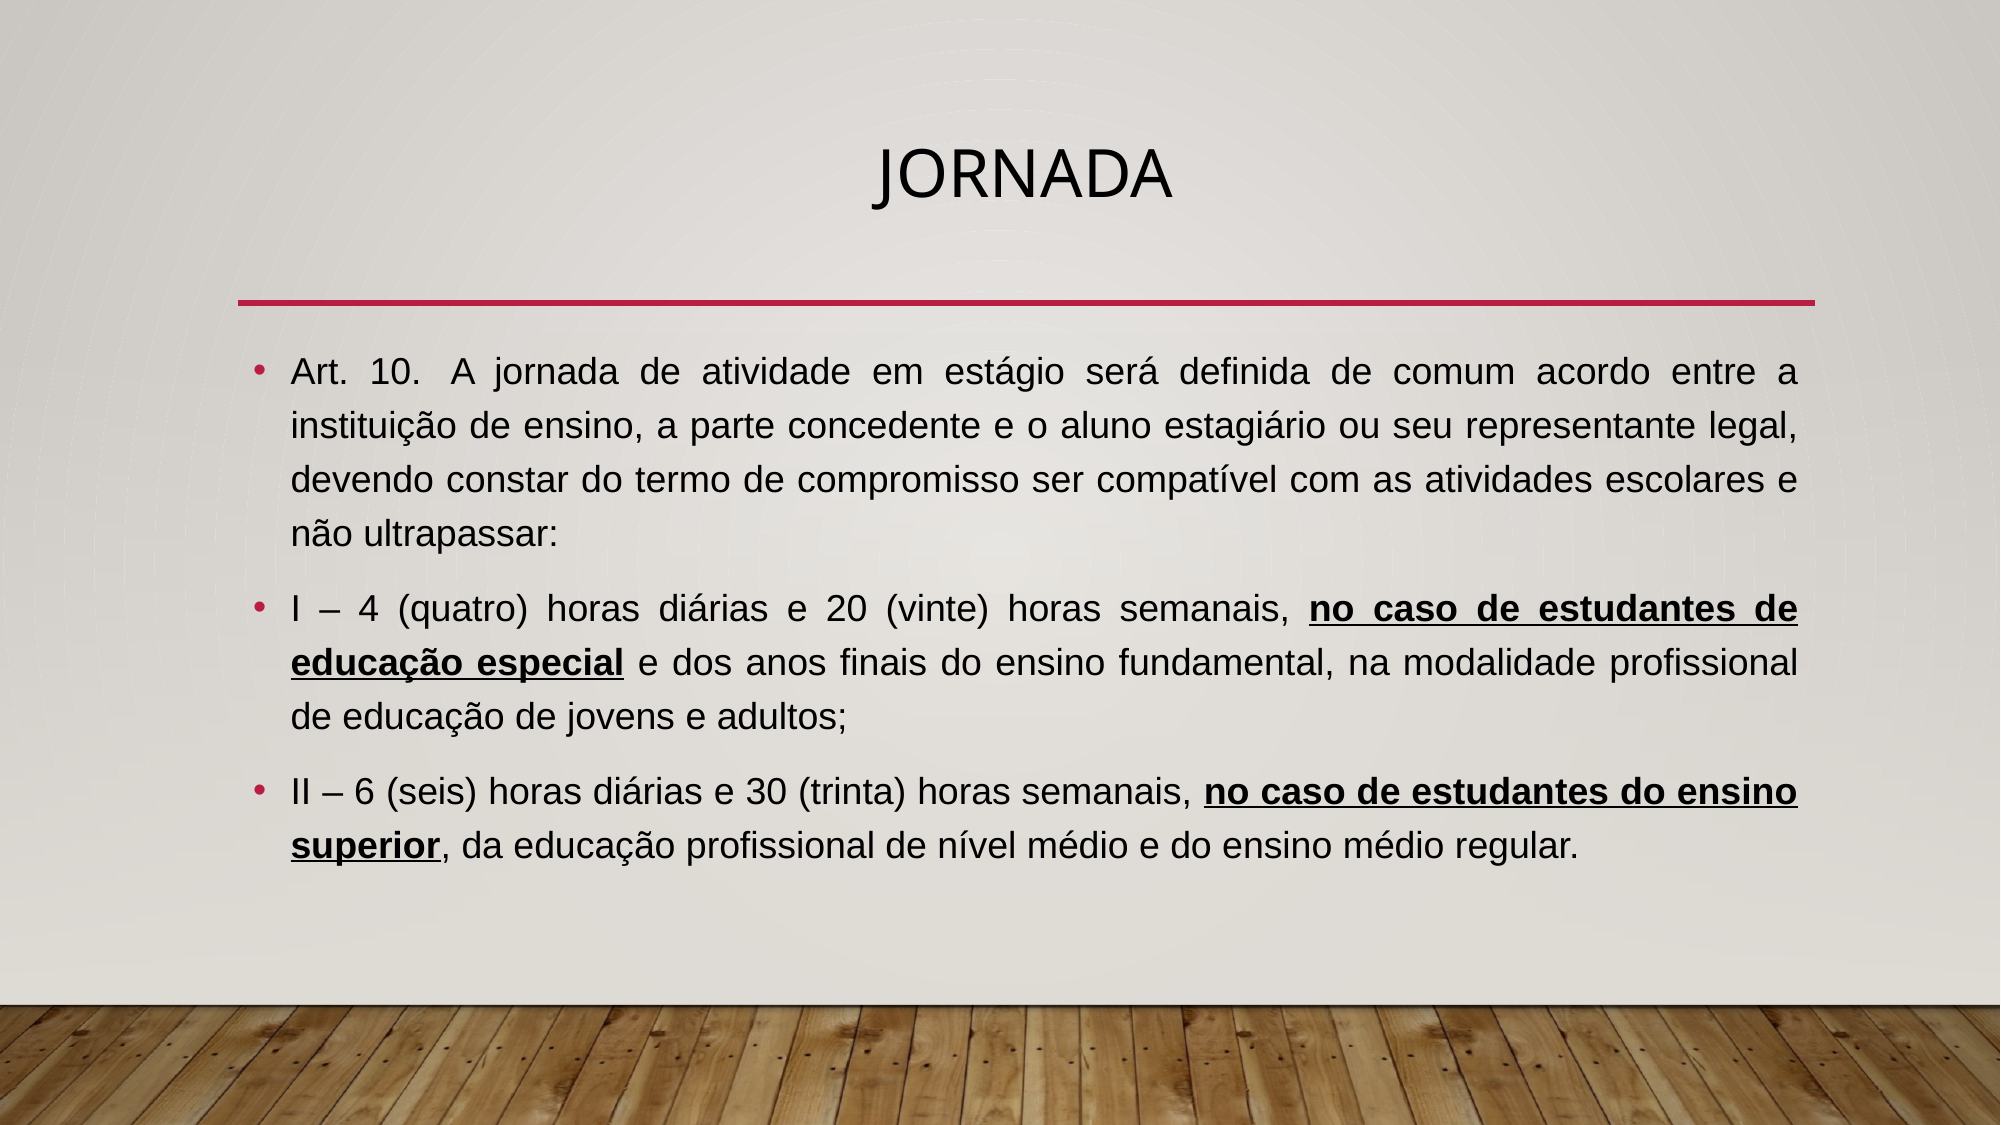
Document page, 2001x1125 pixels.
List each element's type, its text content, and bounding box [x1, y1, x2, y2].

title JORNADA [238, 131, 1814, 305]
list Art. 10. A jornada de atividade em estágio será definida de comum acordo entre a instituição de ensino, a parte concedente e o aluno estagiário ou seu representante legal, devendo constar do termo de compromisso ser compatível com as atividades escolares e não ultrapassar: I – 4 (quatro) horas diárias e 20 (vinte) horas semanais, no caso de estudantes de educação especial e dos anos finais do ensino fundamental, na modalidade profissional de educação de jovens e adultos; II – 6 (seis) horas diárias e 30 (trinta) horas semanais, no caso de estudantes do ensino superior, da educação profissional de nível médio e do ensino médio regular. [238, 330, 1814, 897]
picture [0, 1005, 2000, 1125]
